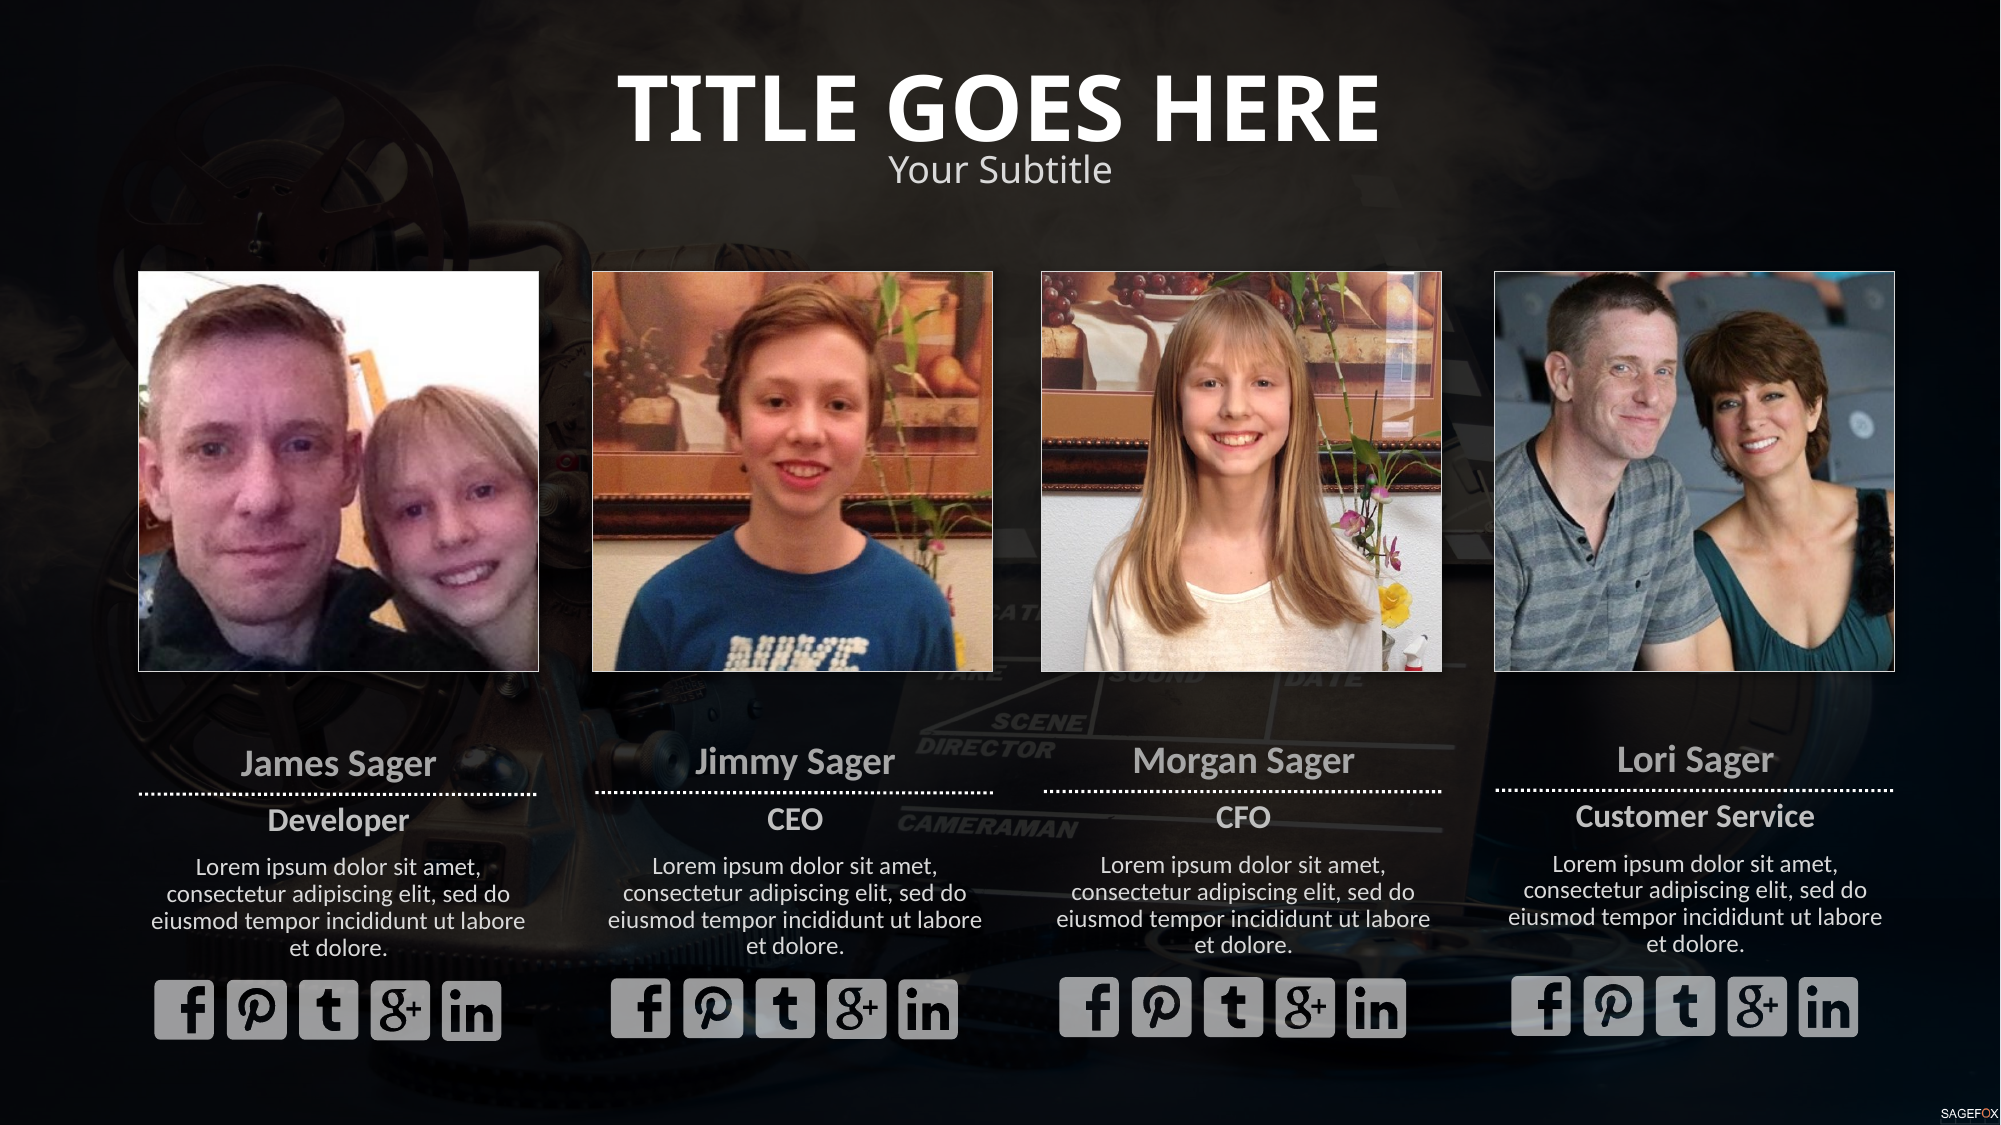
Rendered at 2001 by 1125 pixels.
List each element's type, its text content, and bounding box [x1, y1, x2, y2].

text_box CFO [1068, 797, 1419, 840]
text_box [1494, 271, 1896, 673]
text_box Lorem ipsum dolor sit amet, consectetur adipiscing elit, sed do eiusmod tempor incididunt ut labore et dolore. [138, 854, 539, 968]
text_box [548, 42, 1452, 199]
text_box Jimmy Sager [620, 740, 971, 784]
text_box Morgan Sager [1068, 739, 1419, 782]
text_box Lorem ipsum dolor sit amet, consectetur adipiscing elit, sed do eiusmod tempor incididunt ut labore et dolore. [1495, 850, 1896, 964]
text_box [591, 270, 993, 672]
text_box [1059, 977, 1407, 1039]
text_box Lorem ipsum dolor sit amet, consectetur adipiscing elit, sed do eiusmod tempor incididunt ut labore et dolore. [1043, 851, 1444, 965]
text_box Customer Service [1520, 796, 1871, 839]
text_box Lorem ipsum dolor sit amet, consectetur adipiscing elit, sed do eiusmod tempor incididunt ut labore et dolore. [595, 852, 996, 966]
text_box [138, 270, 540, 672]
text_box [154, 979, 502, 1041]
text_box Lori Sager [1520, 738, 1871, 781]
picture [0, 0, 2001, 1125]
text_box [1040, 270, 1442, 672]
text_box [610, 978, 958, 1040]
text_box James Sager [163, 742, 514, 785]
text_box Developer [163, 799, 514, 842]
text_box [1511, 976, 1859, 1038]
text_box CEO [620, 798, 971, 841]
